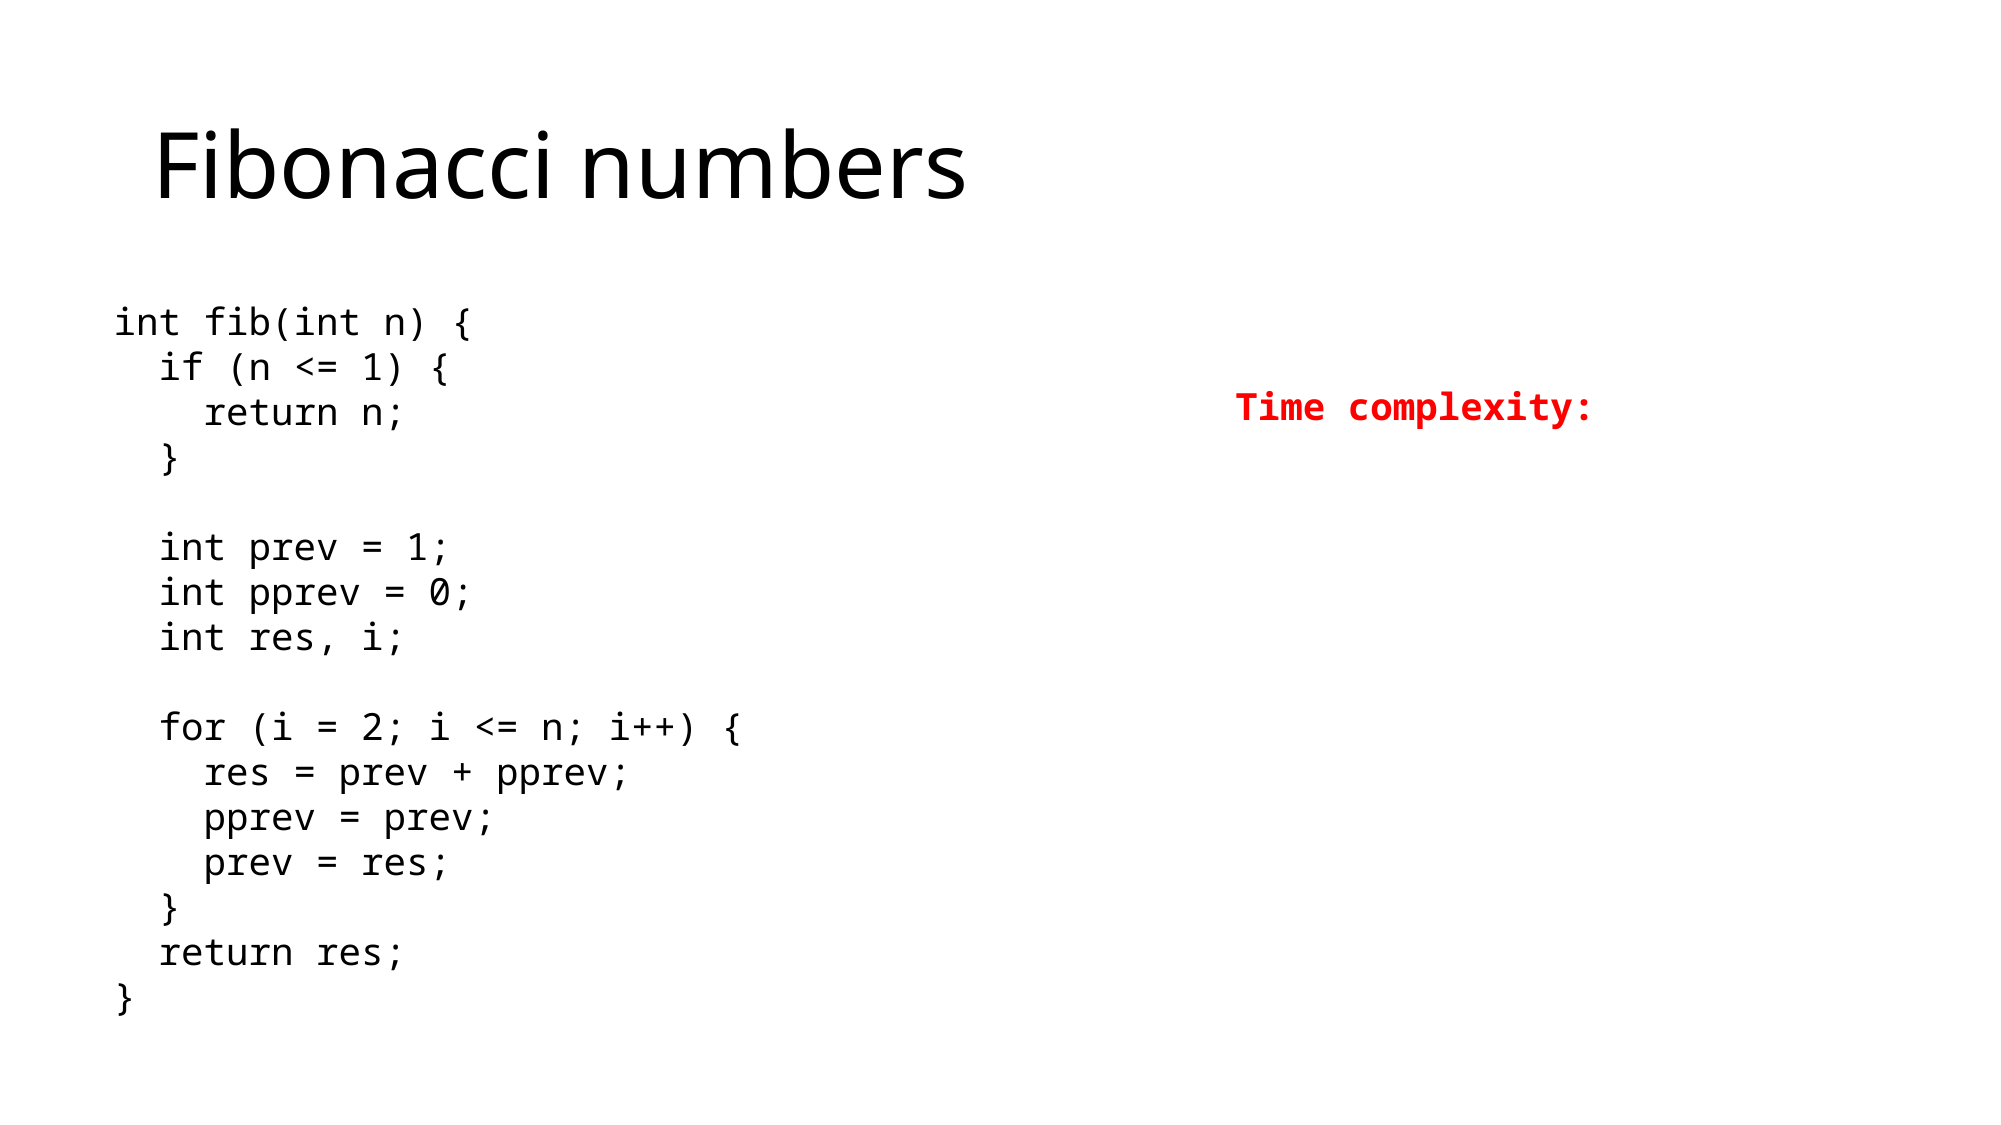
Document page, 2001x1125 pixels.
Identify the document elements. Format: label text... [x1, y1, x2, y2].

text_box int fib(int n) { if (n <= 1) { return n; } int prev = 1; int pprev = 0; int res, i; for (i = 2; i <= n; i++) { res = prev + pprev; pprev = prev; prev = res; } return res; } [98, 290, 928, 1026]
title Fibonacci numbers [137, 59, 1863, 278]
